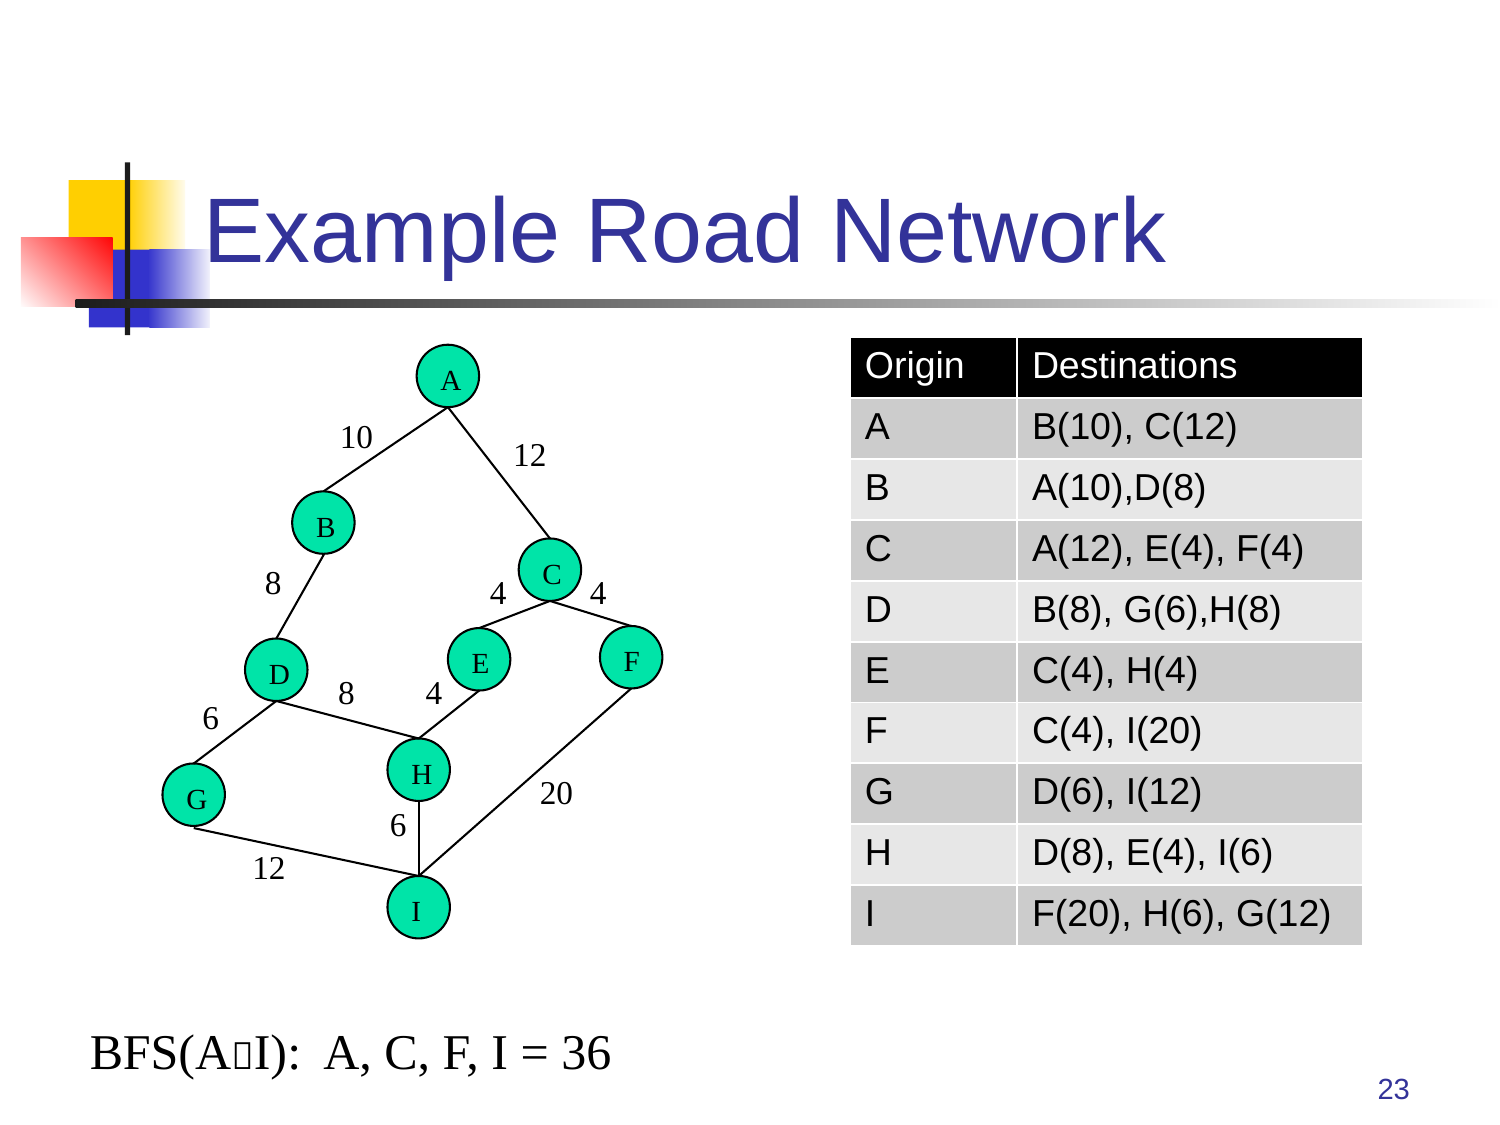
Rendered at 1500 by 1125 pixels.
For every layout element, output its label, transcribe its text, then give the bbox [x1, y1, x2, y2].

table_cell B [851, 460, 1016, 519]
table_cell D(6), I(12) [1018, 764, 1362, 823]
table_cell F [851, 703, 1016, 762]
table_header Destinations [1018, 338, 1362, 397]
table_cell D [851, 582, 1016, 641]
table_cell A [851, 399, 1016, 458]
table_cell I [851, 886, 1016, 945]
table_cell B(8), G(6),H(8) [1018, 582, 1362, 641]
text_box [162, 344, 663, 939]
table_cell A(10),D(8) [1018, 460, 1362, 519]
table_cell C(4), I(20) [1018, 703, 1362, 762]
table_cell A(12), E(4), F(4) [1018, 521, 1362, 580]
text_box BFS(AI): A, C, F, I = 36 [75, 1012, 1300, 1088]
table_cell G [851, 764, 1016, 823]
title Example Road Network [188, 101, 1468, 289]
slide_number 23 [1112, 1037, 1425, 1113]
table_cell E [851, 643, 1016, 702]
table_cell D(8), E(4), I(6) [1018, 825, 1362, 884]
table_header Origin [851, 338, 1016, 397]
table_cell C(4), H(4) [1018, 643, 1362, 702]
table_cell C [851, 521, 1016, 580]
table_cell H [851, 825, 1016, 884]
table_cell F(20), H(6), G(12) [1018, 886, 1362, 945]
table_cell B(10), C(12) [1018, 399, 1362, 458]
